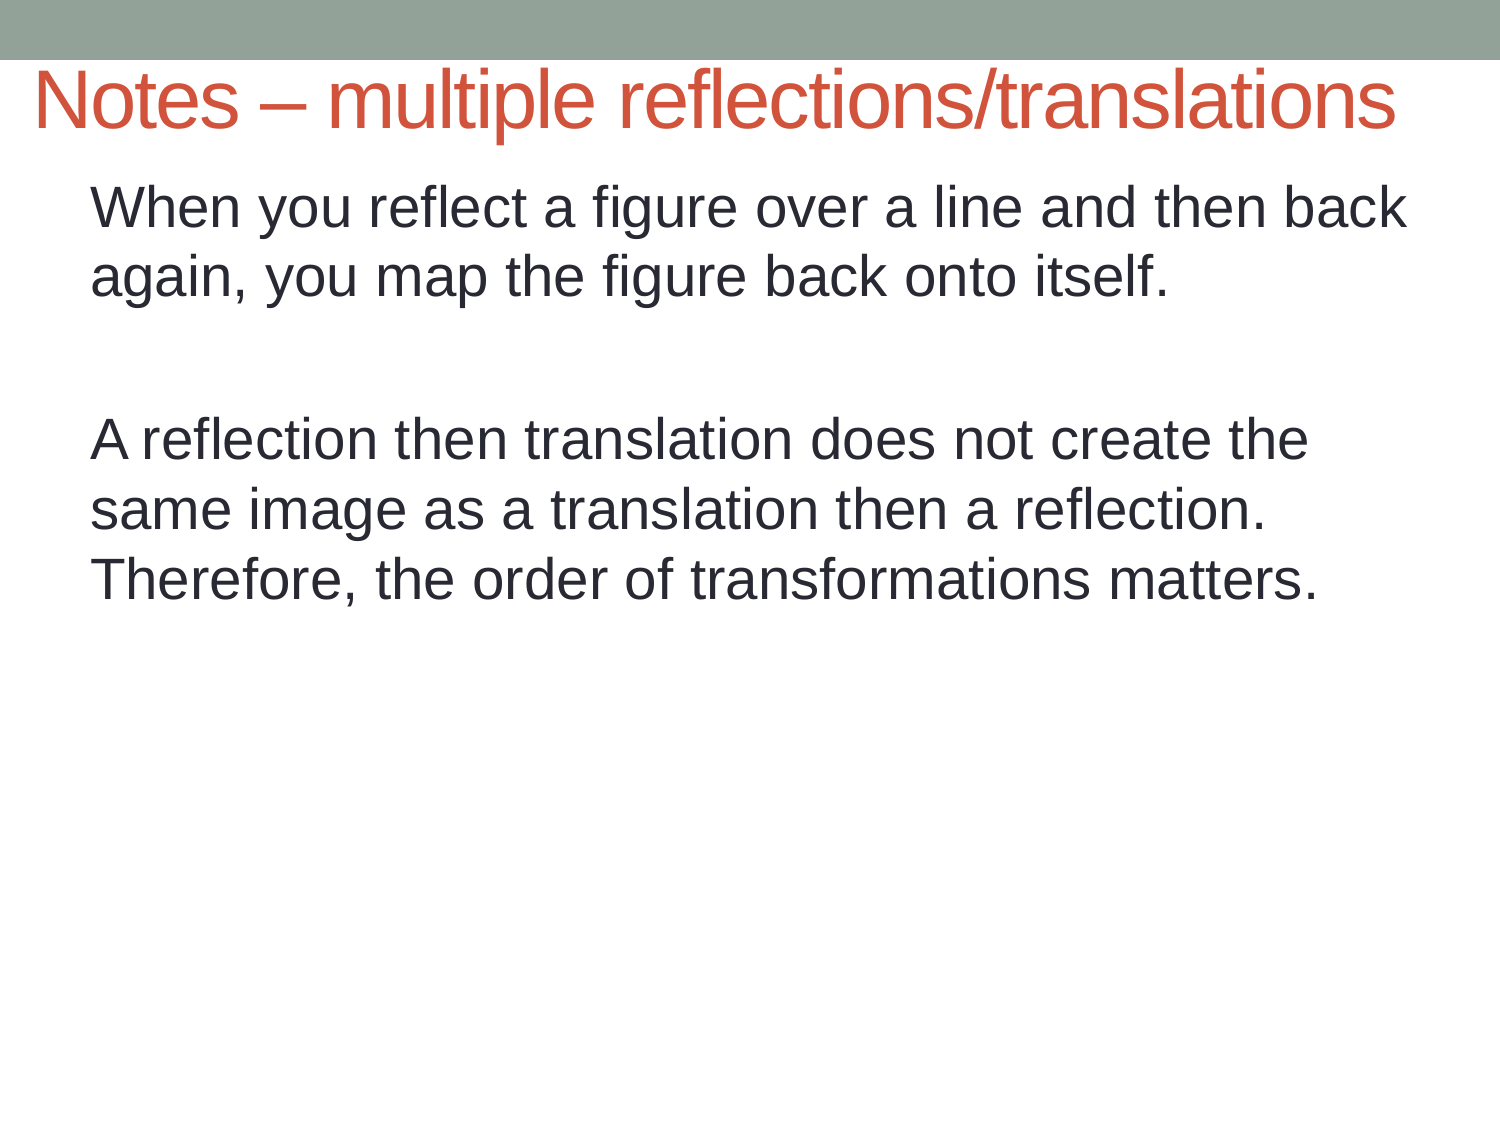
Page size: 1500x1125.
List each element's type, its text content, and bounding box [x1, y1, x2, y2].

title Notes – multiple reflections/translations [17, 34, 1470, 157]
list When you reflect a figure over a line and then back again, you map the figure back onto itself. A reflection then translation does not create the same image as a translation then a reflection. Therefore, the order of transformations matters. [75, 161, 1425, 1035]
